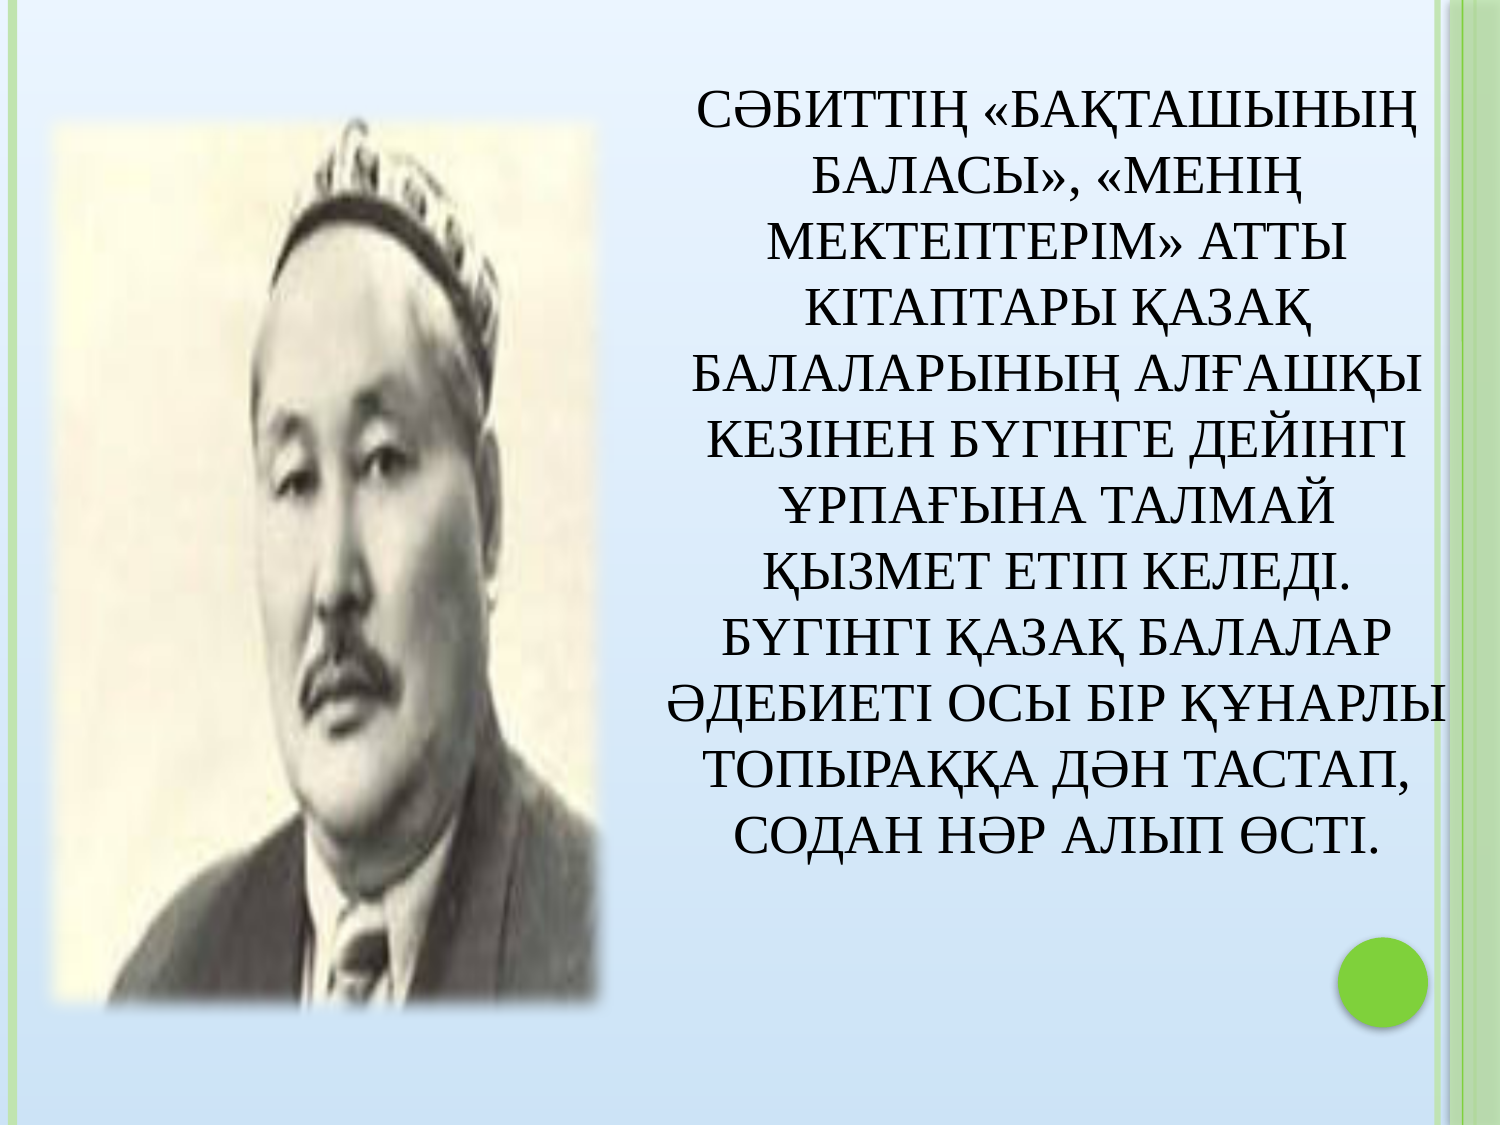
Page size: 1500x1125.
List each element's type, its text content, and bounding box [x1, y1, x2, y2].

picture [34, 104, 614, 1020]
title Сәбиттің «Бақташының баласы», «Менің мектептерім» атты кітаптары қазақ балаларының алғашқы кезінен бүгінге дейінгі ұрпағына талмай қызмет етіп келеді. Бүгінгі қазақ балалар әдебиеті осы бір құнарлы топыраққа дән тастап, содан нәр алып өсті. [644, 46, 1472, 938]
